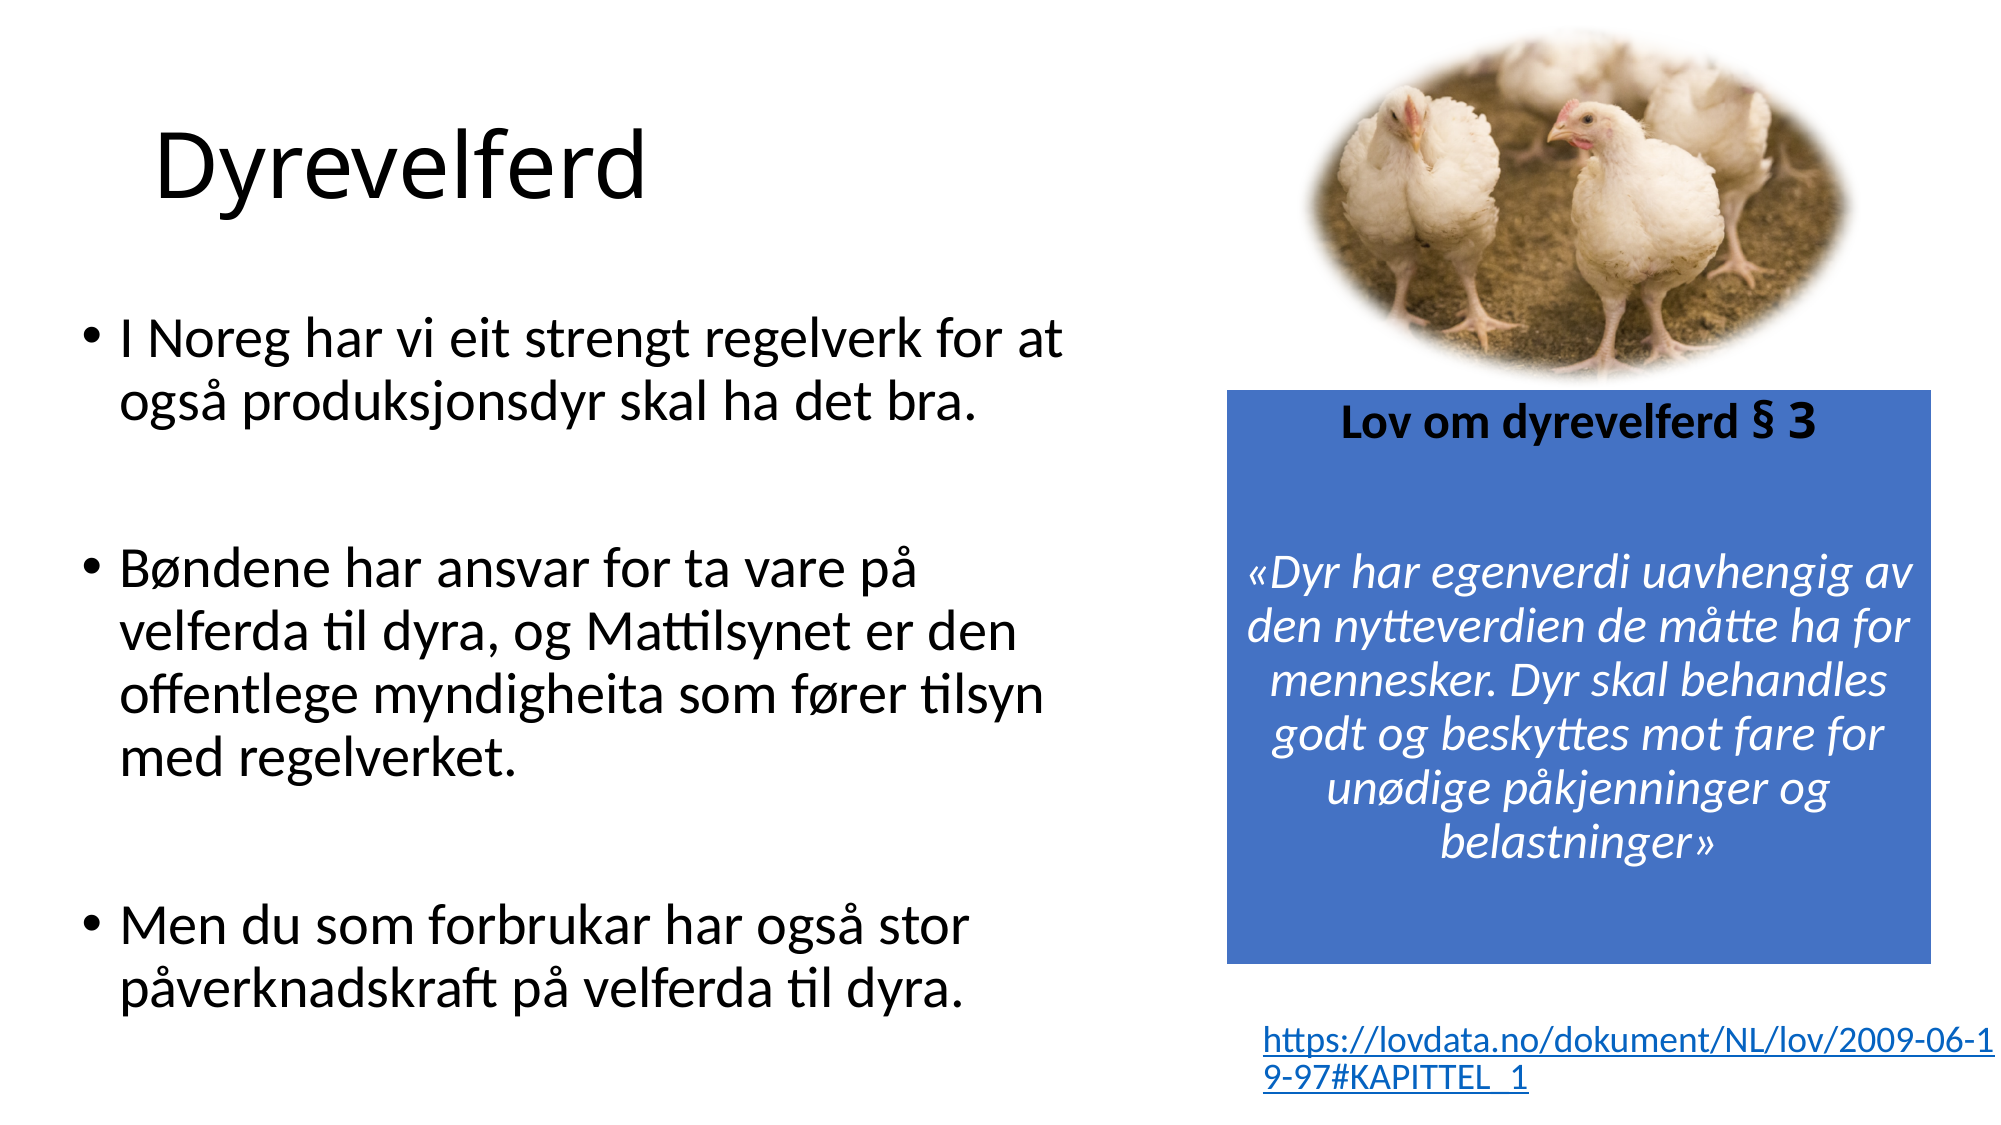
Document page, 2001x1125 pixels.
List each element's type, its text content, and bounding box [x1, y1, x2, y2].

text_box https://lovdata.no/dokument/NL/lov/2009-06-19-97#KAPITTEL_1 [1248, 1007, 2000, 1068]
list Lov om dyrevelferd § 3 «Dyr har egenverdi uavhengig av den nytteverdien de måtte ha for mennesker. Dyr skal behandles godt og beskyttes mot fare for unødige påkjenninger og belastninger» [1223, 387, 1934, 967]
picture [1295, 24, 1863, 389]
title Dyrevelferd [137, 59, 1295, 278]
list I Noreg har vi eit strengt regelverk for at også produksjonsdyr skal ha det bra. Bøndene har ansvar for ta vare på velferda til dyra, og Mattilsynet er den offentlege myndigheita som fører tilsyn med regelverket. Men du som forbrukar har også stor påverknadskraft på velferda til dyra. [66, 299, 1128, 1014]
